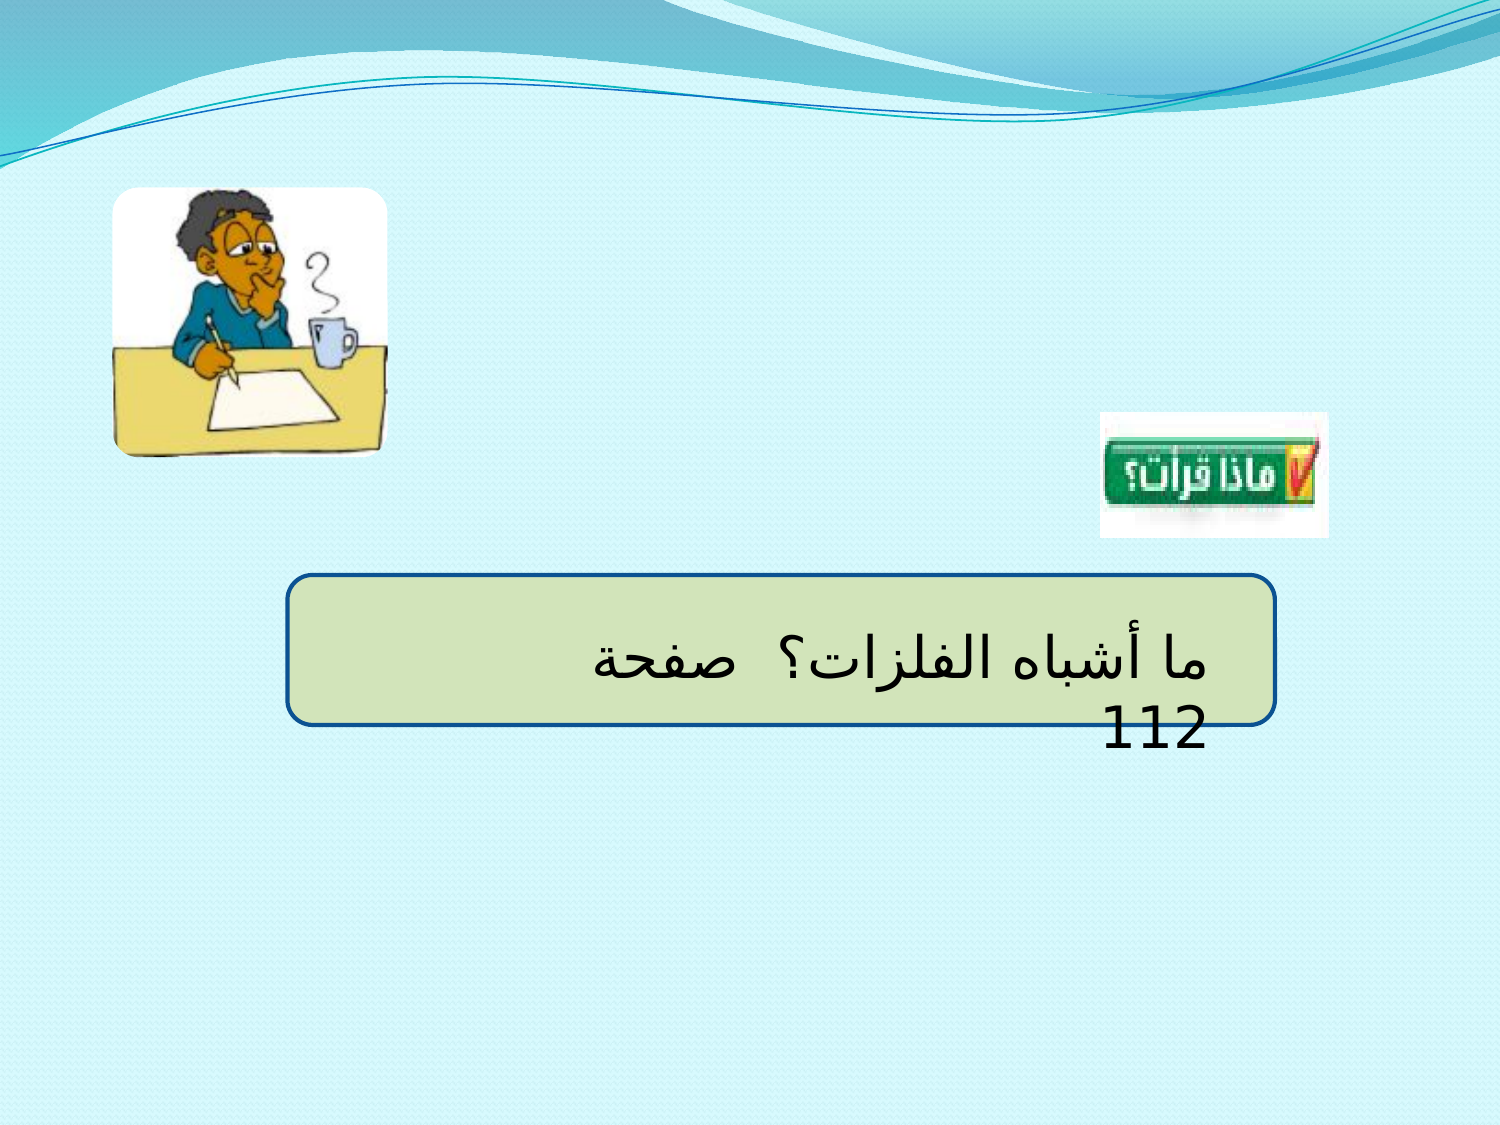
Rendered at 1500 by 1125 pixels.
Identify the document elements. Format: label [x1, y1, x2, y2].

text_box [287, 412, 1329, 726]
picture [112, 187, 388, 458]
